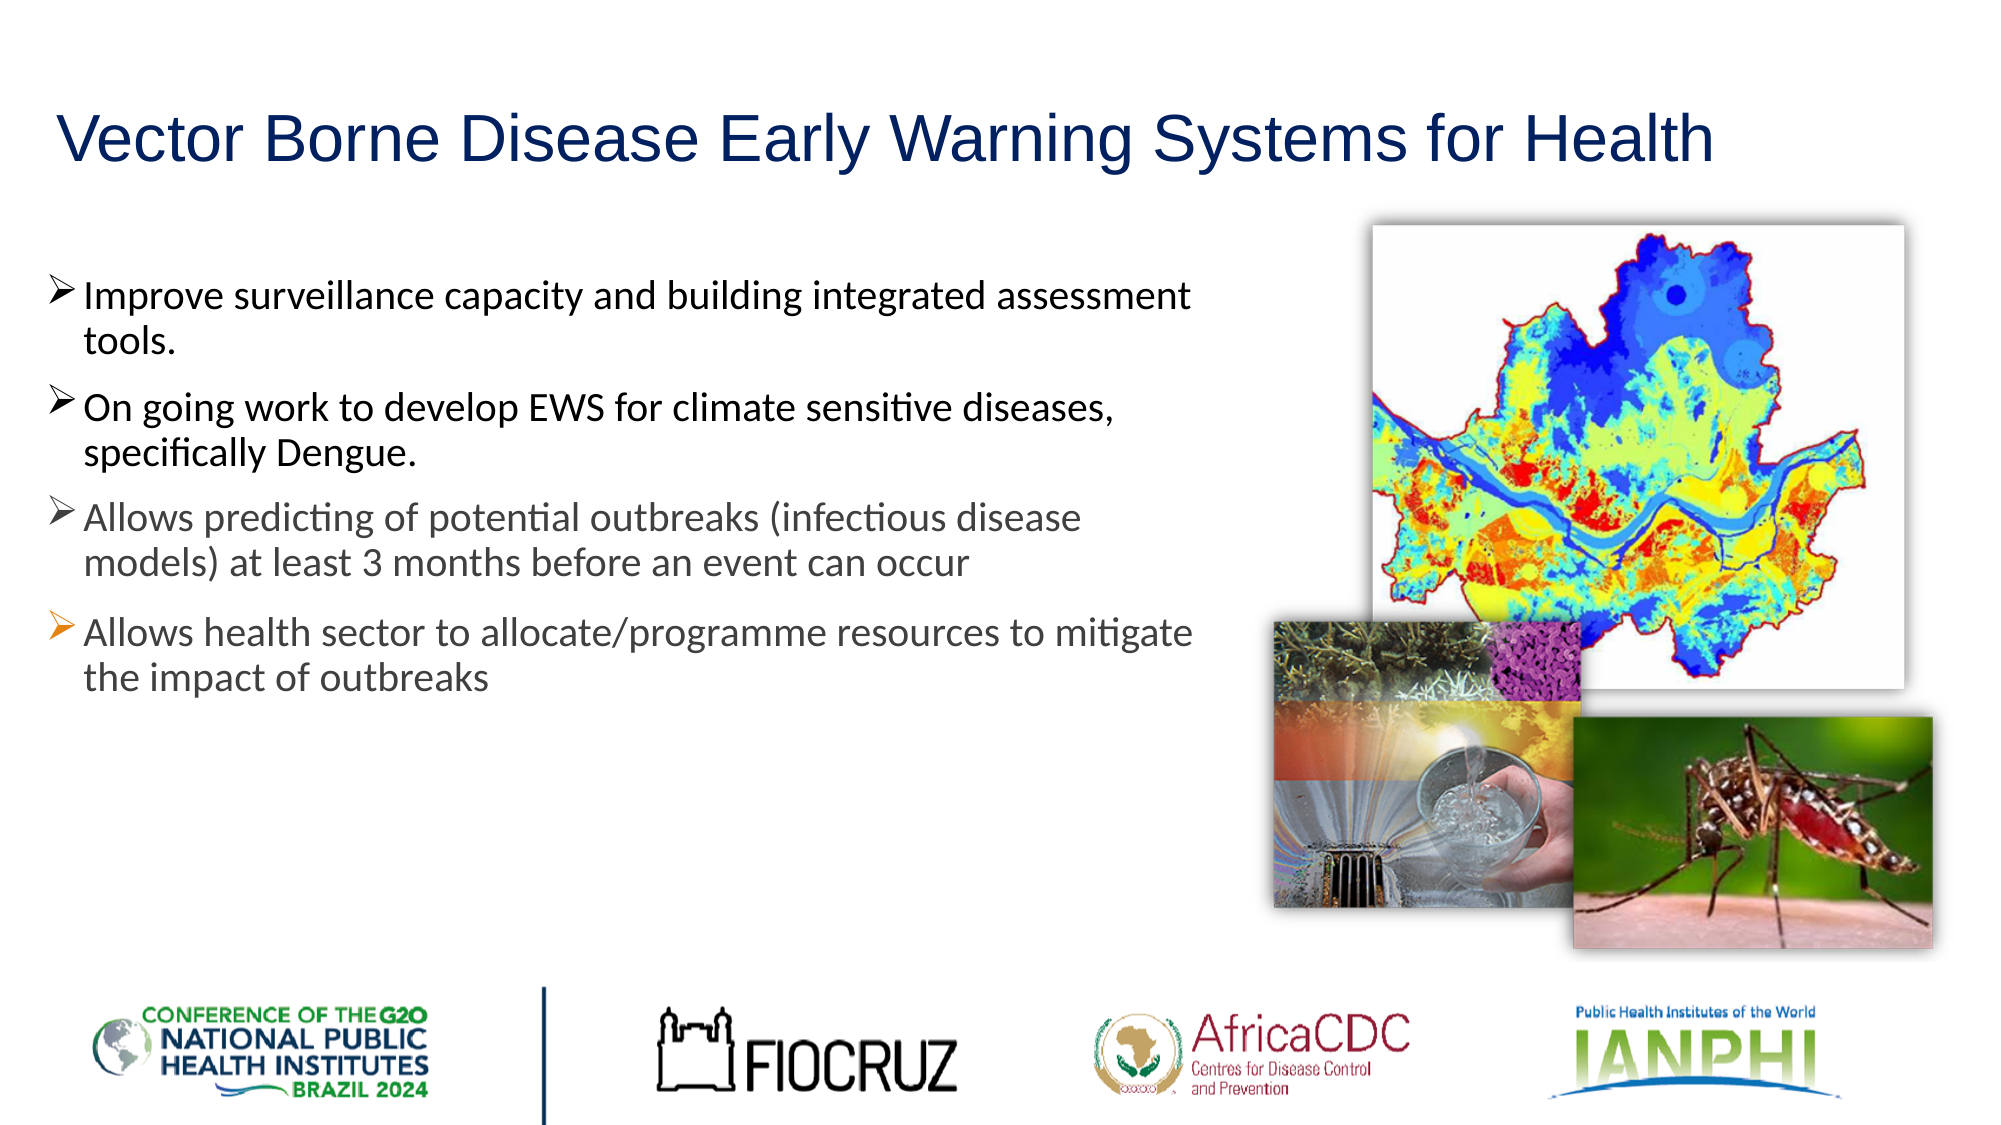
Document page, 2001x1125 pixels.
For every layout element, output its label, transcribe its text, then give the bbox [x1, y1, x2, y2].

list Improve surveillance capacity and building integrated assessment tools. On going work to develop EWS for climate sensitive diseases, specifically Dengue. Allows predicting of potential outbreaks (infectious disease models) at least 3 months before an event can occur Allows health sector to allocate/programme resources to mitigate the impact of outbreaks [45, 266, 1228, 927]
title Vector Borne Disease Early Warning Systems for Health [41, 20, 1831, 259]
picture [0, 199, 2000, 1125]
